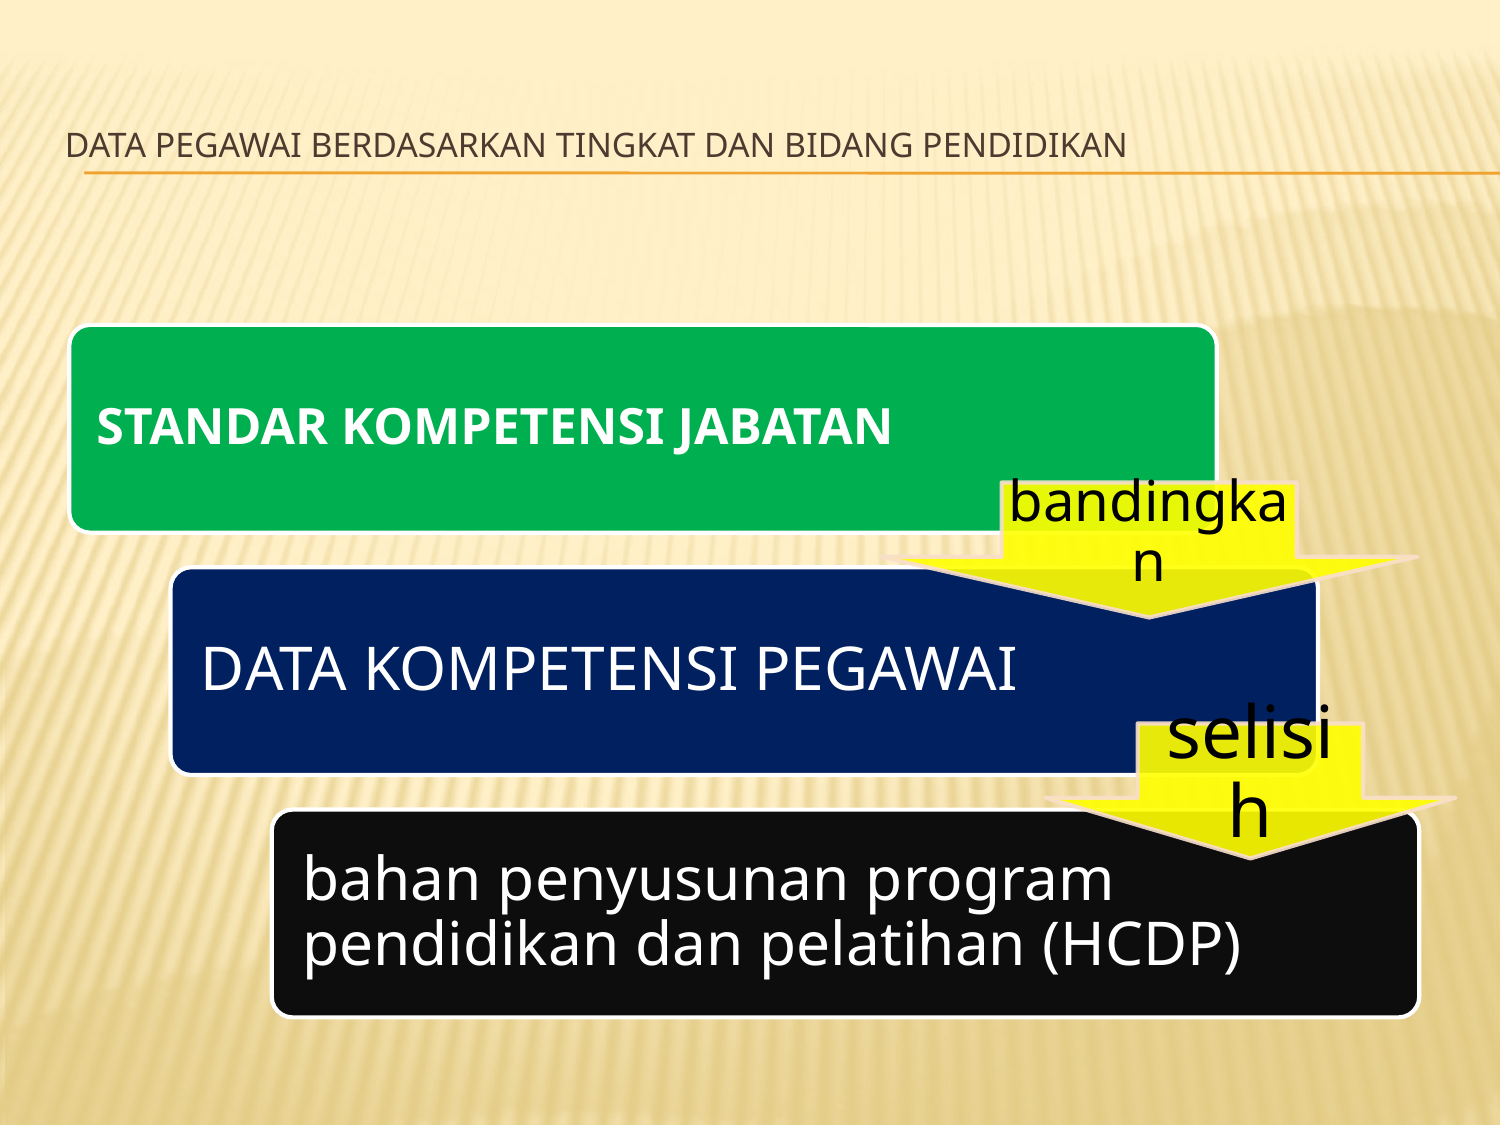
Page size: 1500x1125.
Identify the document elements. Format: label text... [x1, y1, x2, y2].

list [87, 324, 1438, 1018]
title DATA PEGAWAI BERDASARKAN TINGKAT DAN BIDANG PENDIDIKAN [50, 75, 1475, 213]
